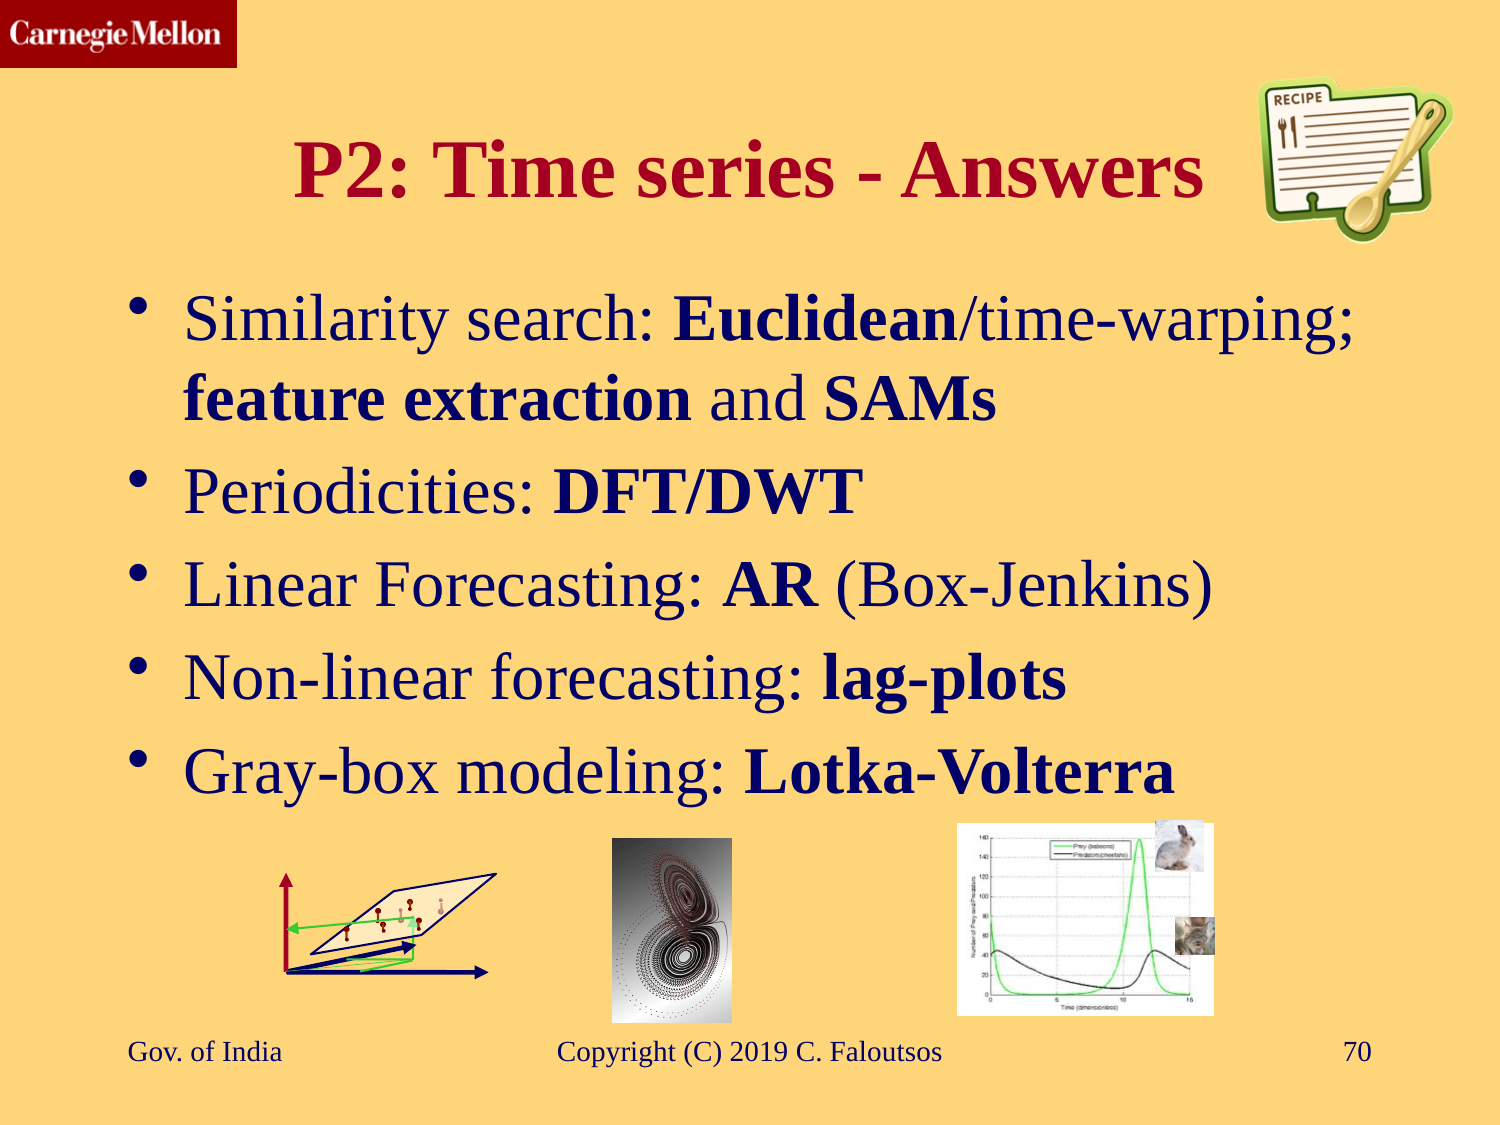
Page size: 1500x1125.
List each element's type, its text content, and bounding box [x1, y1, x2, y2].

picture [1257, 75, 1454, 244]
footer Copyright (C) 2019 C. Faloutsos [512, 1024, 988, 1101]
picture [0, 0, 237, 68]
slide_number Gov. of India [112, 1024, 426, 1101]
title P2: Time series - Answers [112, 70, 1388, 258]
list Similarity search: Euclidean/time-warping; feature extraction and SAMs Periodicities: DFT/DWT Linear Forecasting: AR (Box-Jenkins) Non-linear forecasting: lag-plots Gray-box modeling: Lotka-Volterra [112, 265, 1388, 942]
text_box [957, 819, 1215, 1016]
slide_number 70 [1074, 1024, 1388, 1101]
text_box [285, 838, 733, 1024]
